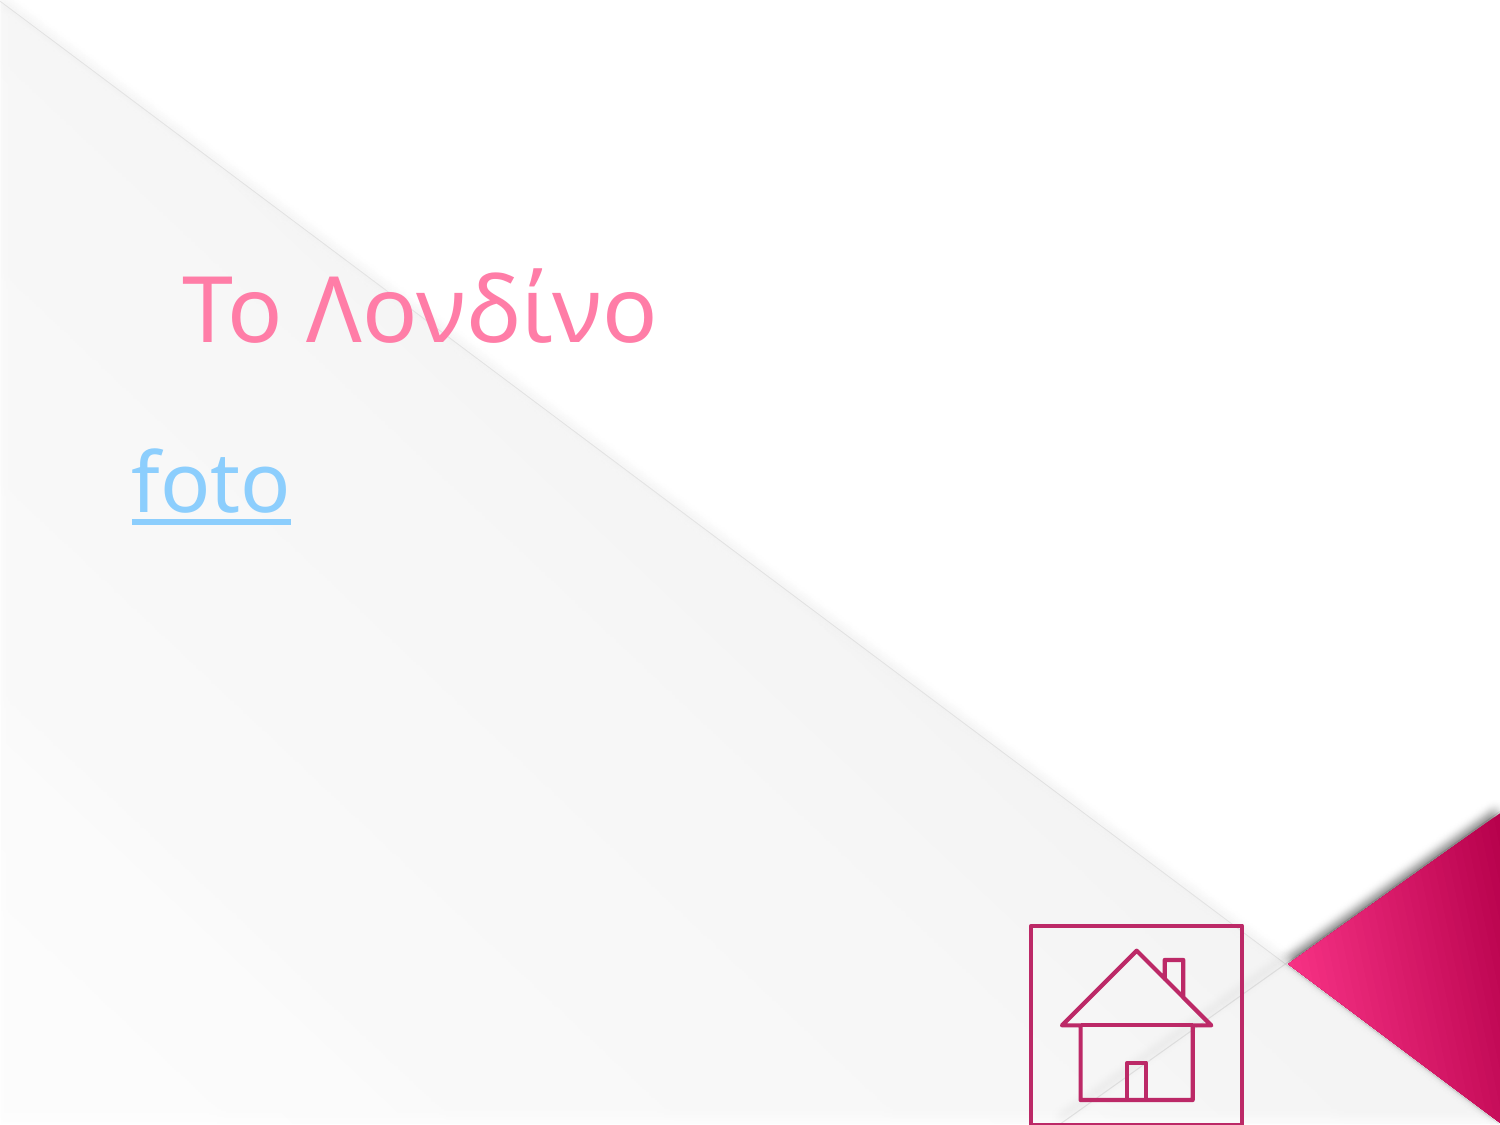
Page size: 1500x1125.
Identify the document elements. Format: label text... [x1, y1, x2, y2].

text_box [1029, 924, 1244, 1125]
title Το Λονδίνο [88, 127, 1412, 369]
subtitle foto [117, 421, 1440, 710]
